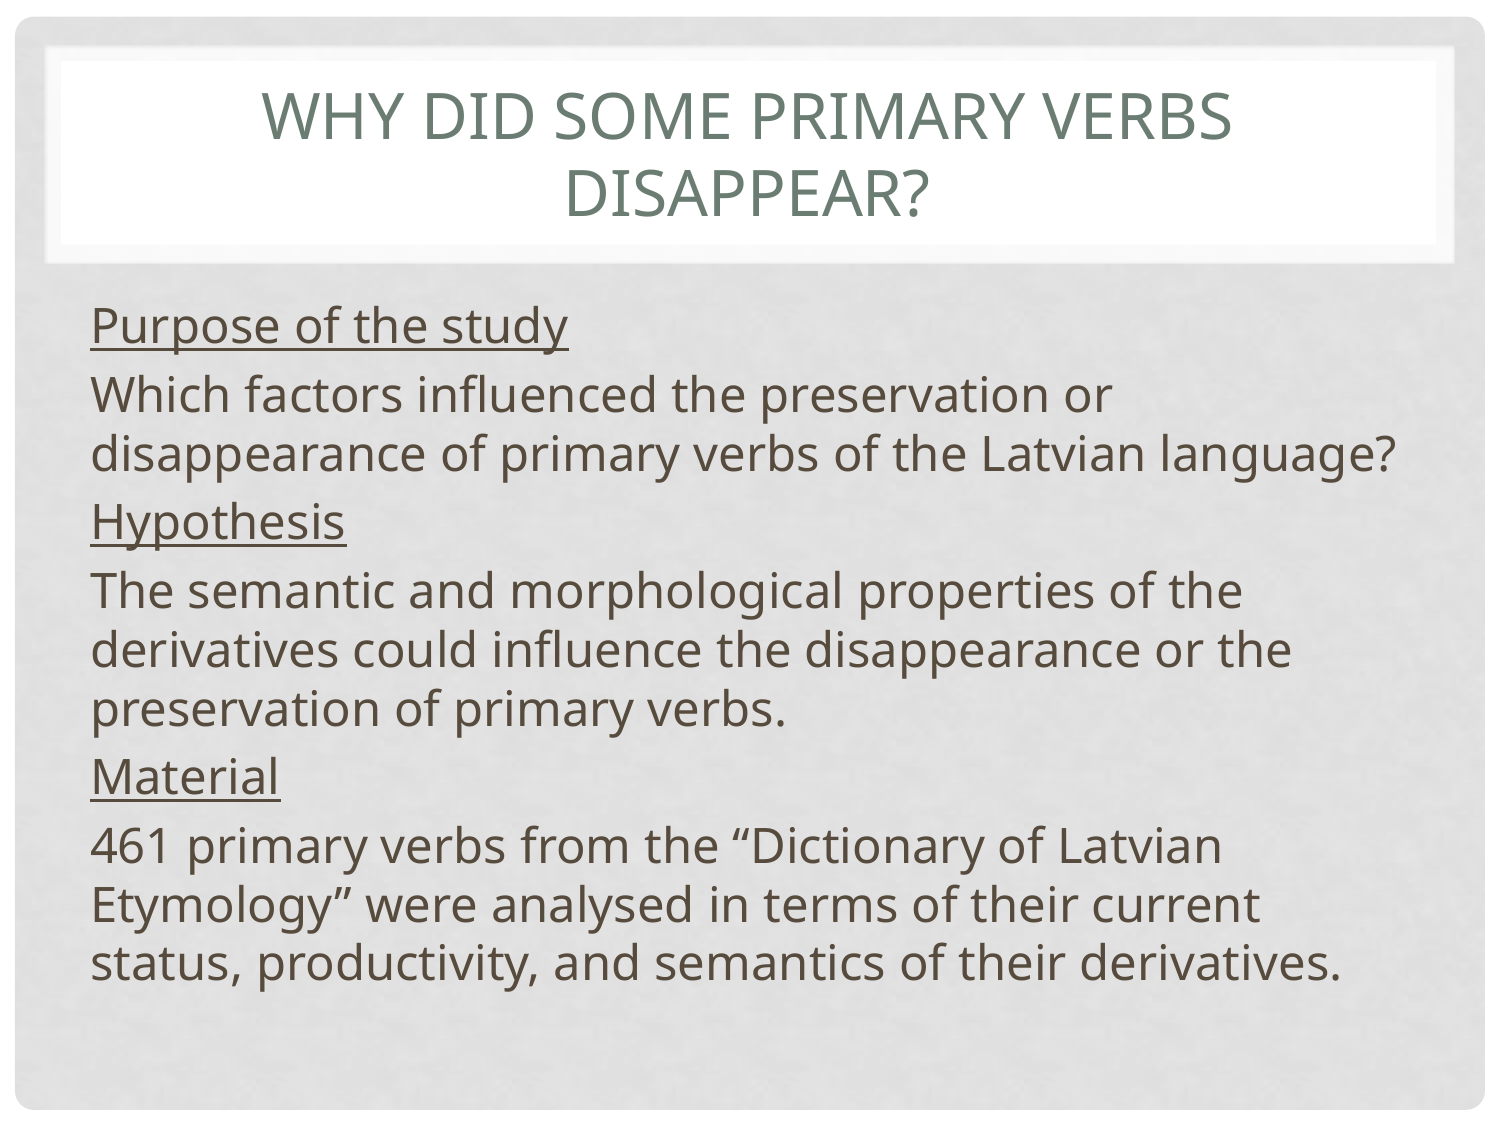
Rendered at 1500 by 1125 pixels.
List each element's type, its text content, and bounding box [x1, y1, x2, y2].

list Purpose of the study Which factors influenced the preservation or disappearance of primary verbs of the Latvian language? Hypothesis The semantic and morphological properties of the derivatives could influence the disappearance or the preservation of primary verbs. Material 461 primary verbs from the “Dictionary of Latvian Etymology” were analysed in terms of their current status, productivity, and semantics of their derivatives. [75, 287, 1425, 1047]
title WHY did SOME Primary verbs DISAPPEAR? [69, 66, 1425, 238]
